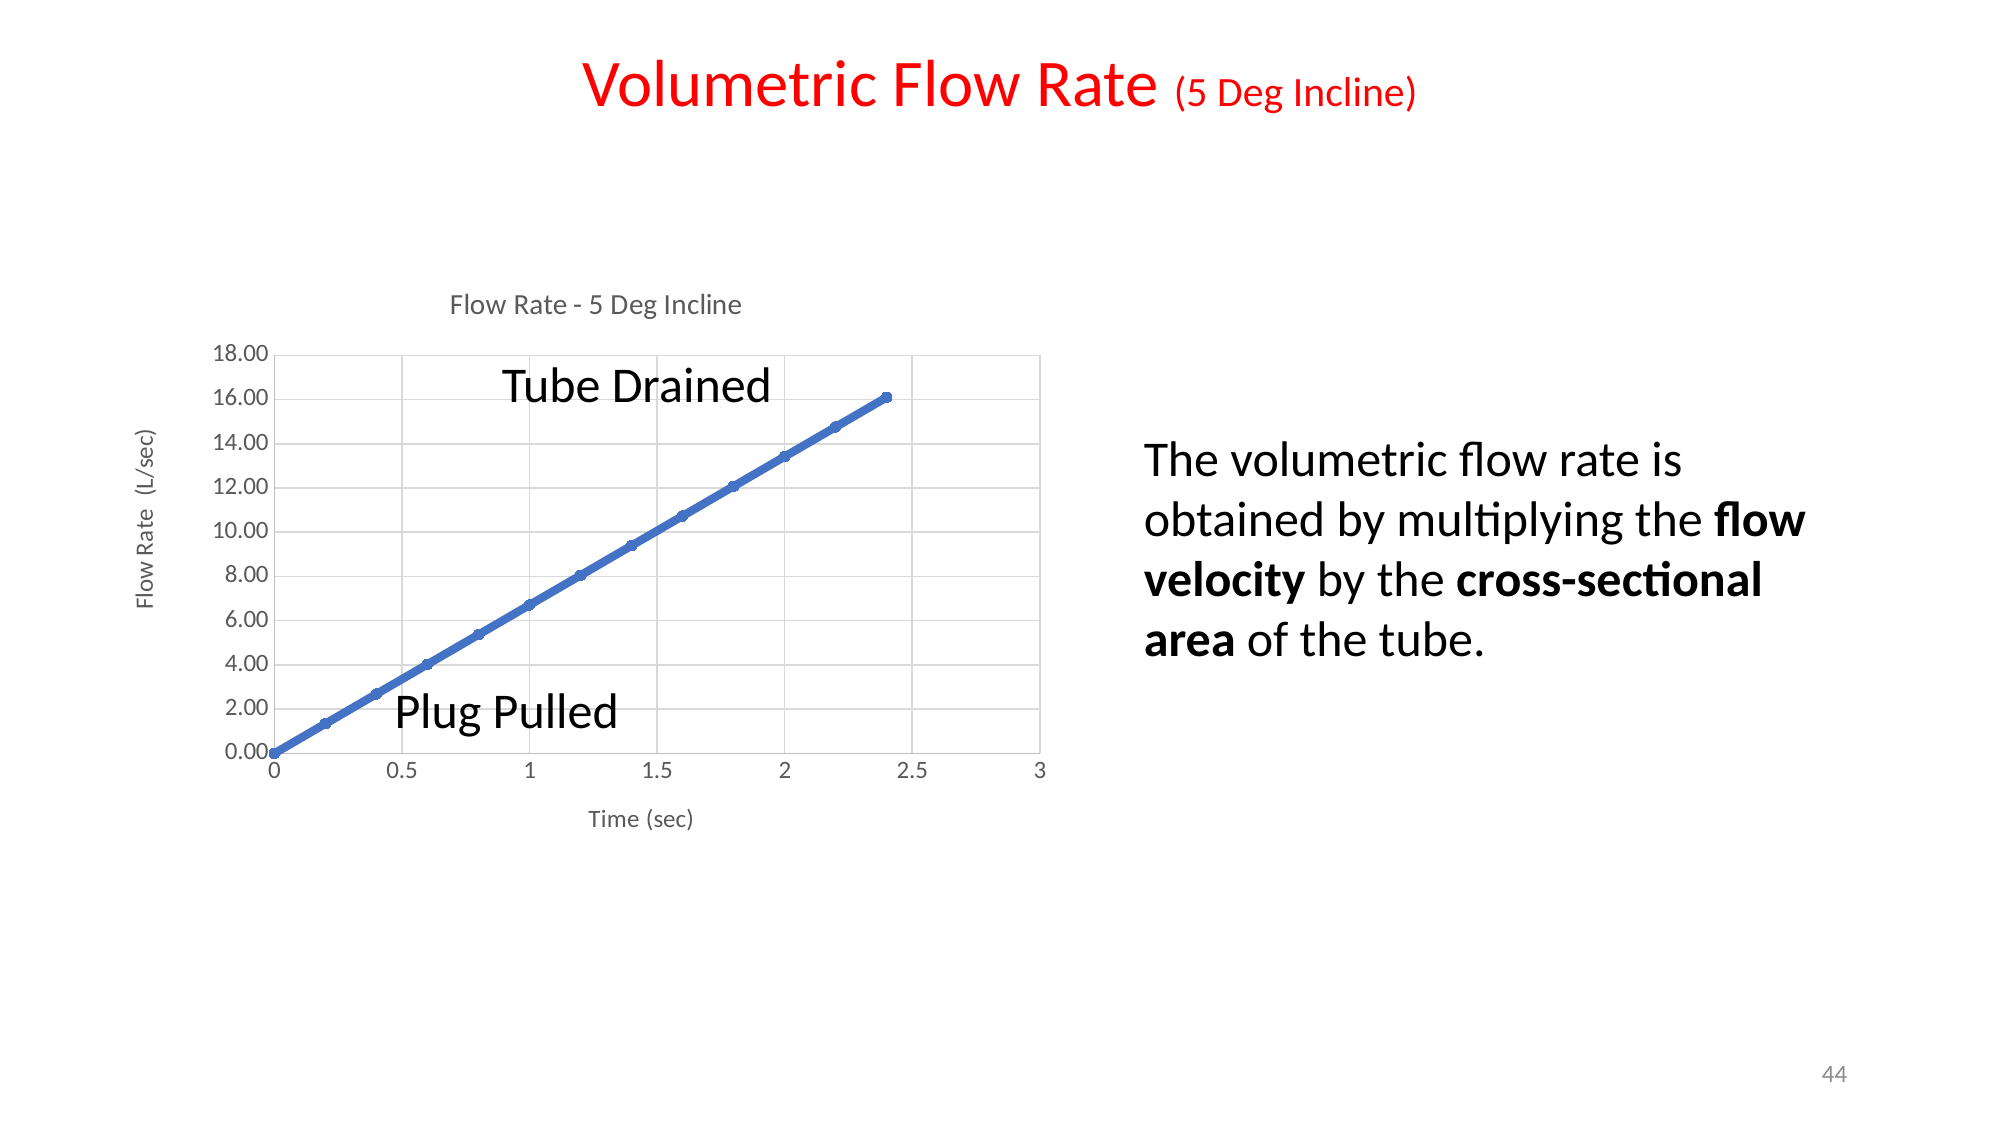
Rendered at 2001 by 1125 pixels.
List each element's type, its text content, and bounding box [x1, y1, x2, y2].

text_box The volumetric flow rate is obtained by multiplying the flow velocity by the cross-sectional area of the tube. [1128, 418, 1874, 674]
slide_number 44 [1412, 1042, 1863, 1103]
text_box Volumetric Flow Rate (5 Deg Incline) [231, 32, 1769, 127]
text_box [126, 263, 1065, 862]
